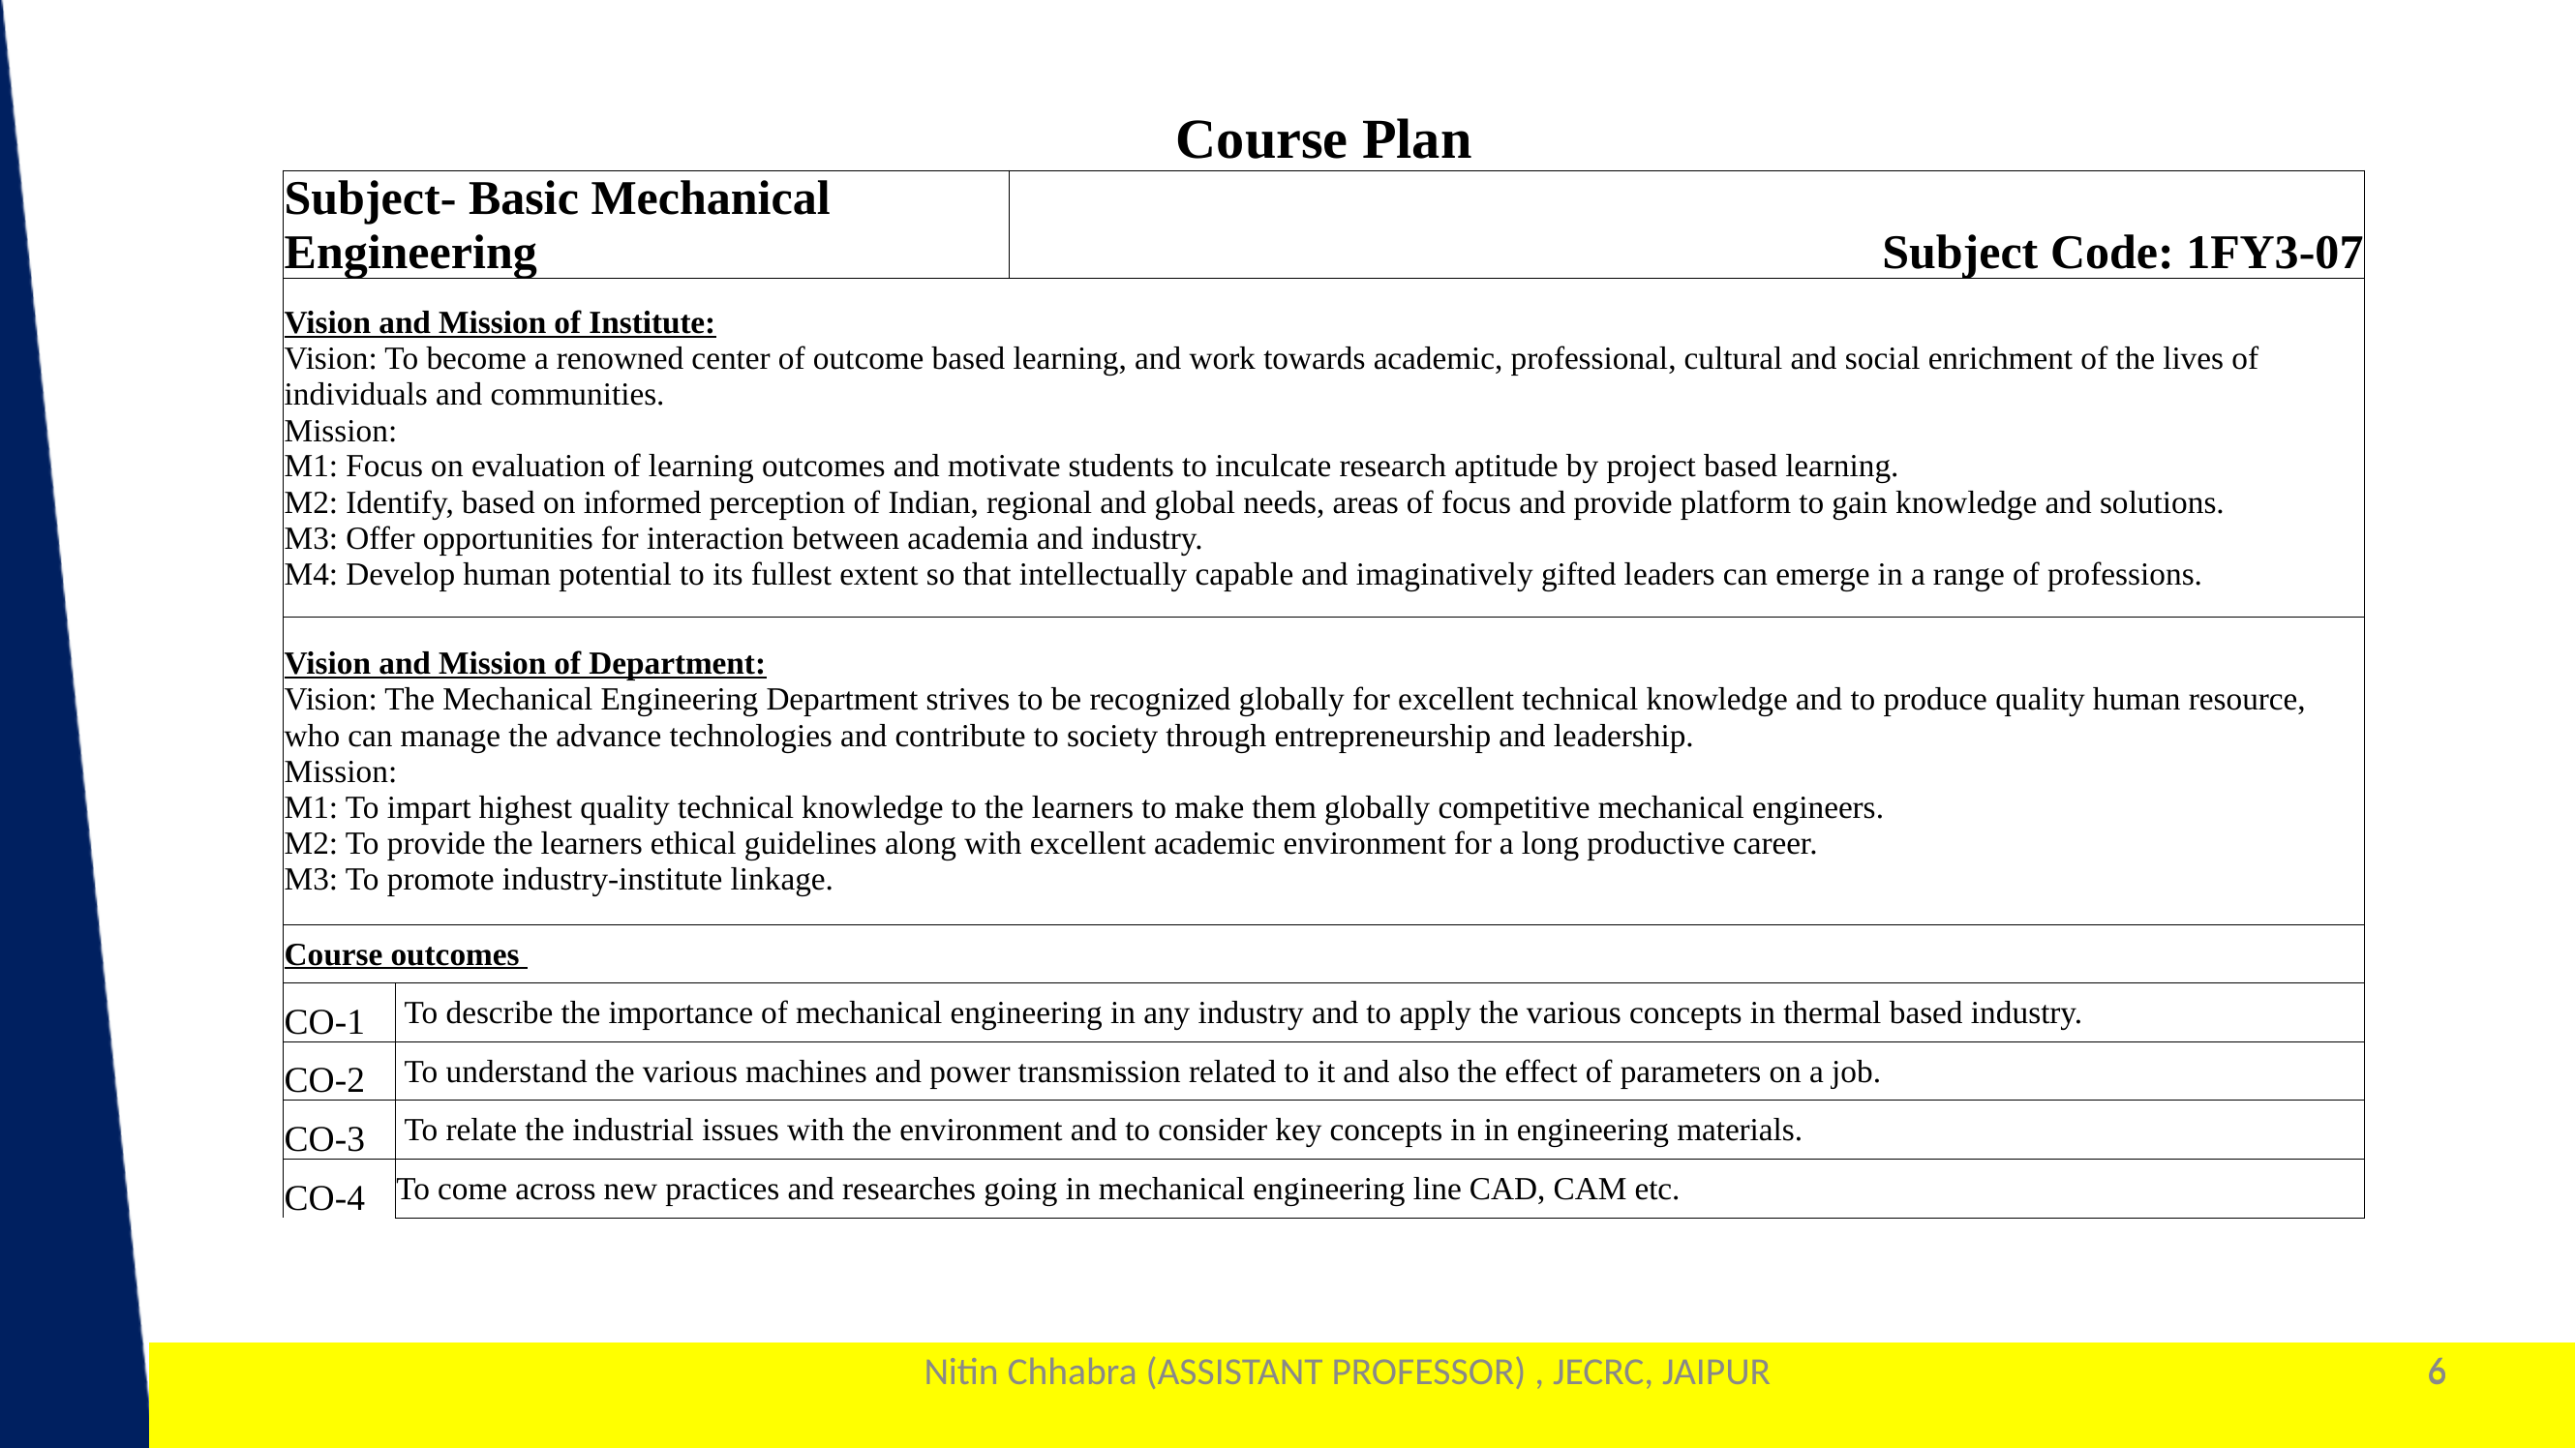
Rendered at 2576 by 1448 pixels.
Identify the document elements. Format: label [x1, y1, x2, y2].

text_box [0, 0, 2576, 1448]
